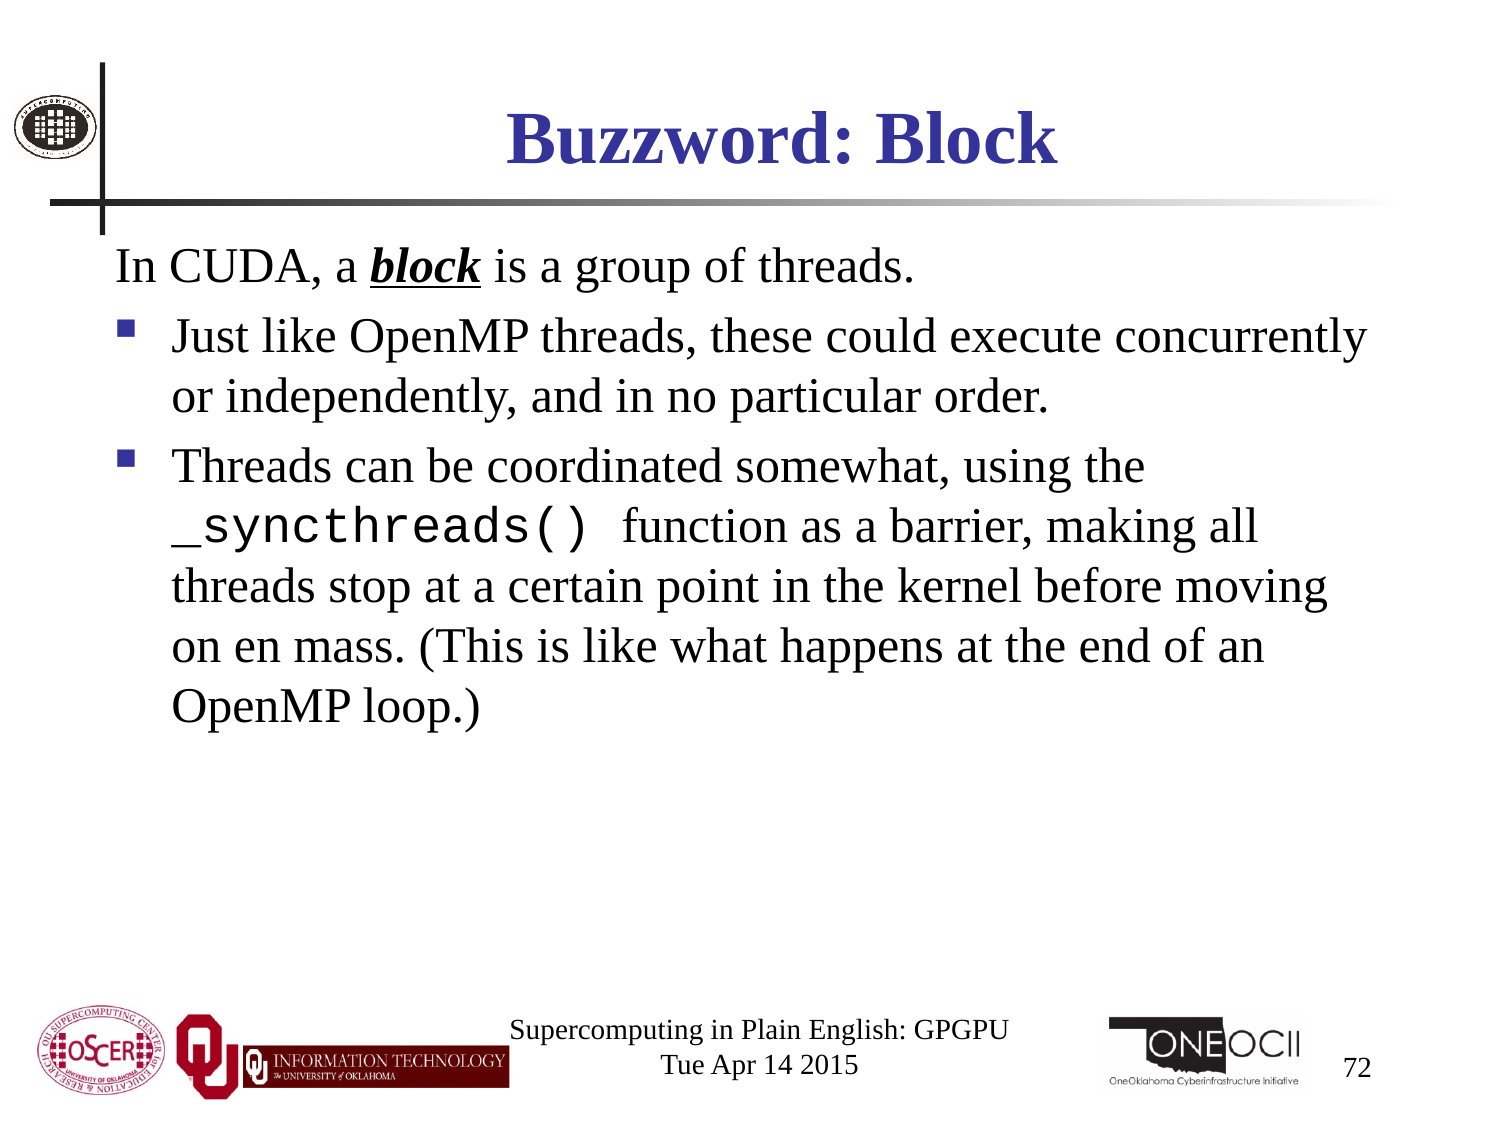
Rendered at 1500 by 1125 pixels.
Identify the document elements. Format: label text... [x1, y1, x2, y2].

picture [12, 94, 98, 161]
slide_number 72 [1174, 1015, 1388, 1091]
list In CUDA, a block is a group of threads. Just like OpenMP threads, these could execute concurrently or independently, and in no particular order. Threads can be coordinated somewhat, using the _syncthreads() function as a barrier, making all threads stop at a certain point in the kernel before moving on en mass. (This is like what happens at the end of an OpenMP loop.) [99, 224, 1401, 988]
picture [174, 1012, 513, 1102]
picture [37, 1005, 165, 1095]
footer Supercomputing in Plain English: GPGPU Tue Apr 14 2015 [431, 1012, 1088, 1088]
picture [1100, 1013, 1306, 1093]
title Buzzword: Block [124, 74, 1442, 187]
